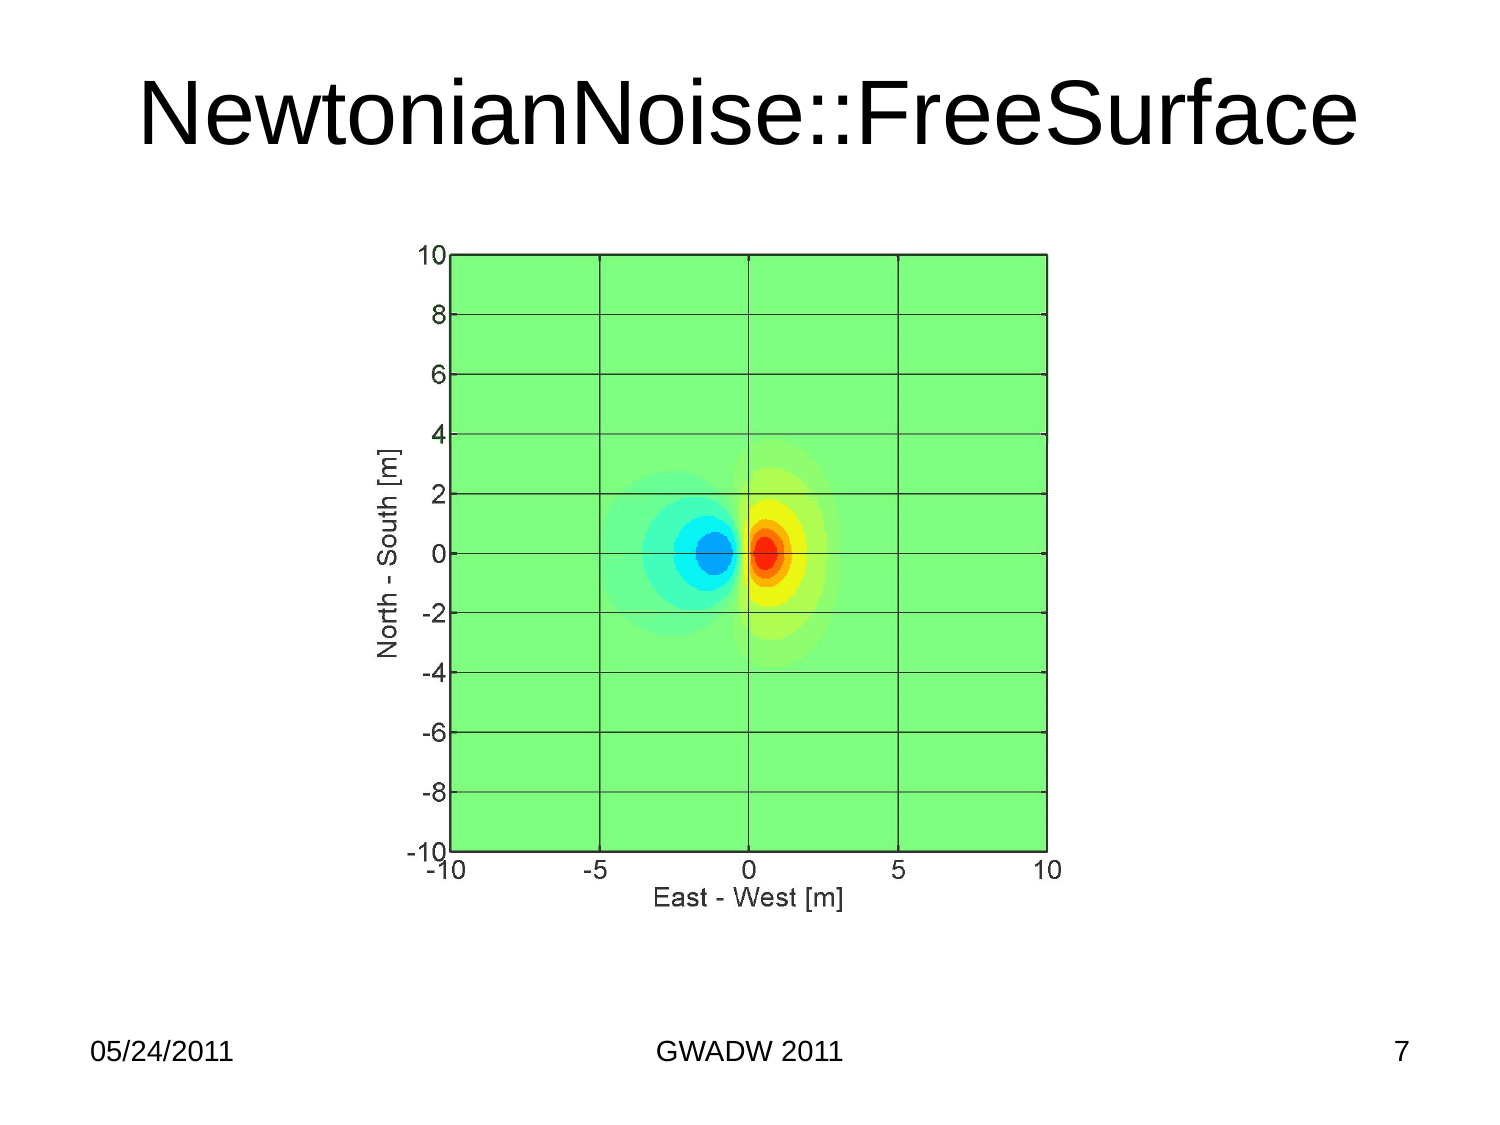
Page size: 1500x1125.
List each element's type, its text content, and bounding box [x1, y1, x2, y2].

footer GWADW 2011 [512, 1024, 988, 1103]
slide_number 7 [1074, 1024, 1426, 1103]
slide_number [74, 1024, 426, 1103]
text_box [274, 199, 1191, 933]
text_box NewtonianNoise::FreeSurface [74, 45, 1425, 233]
